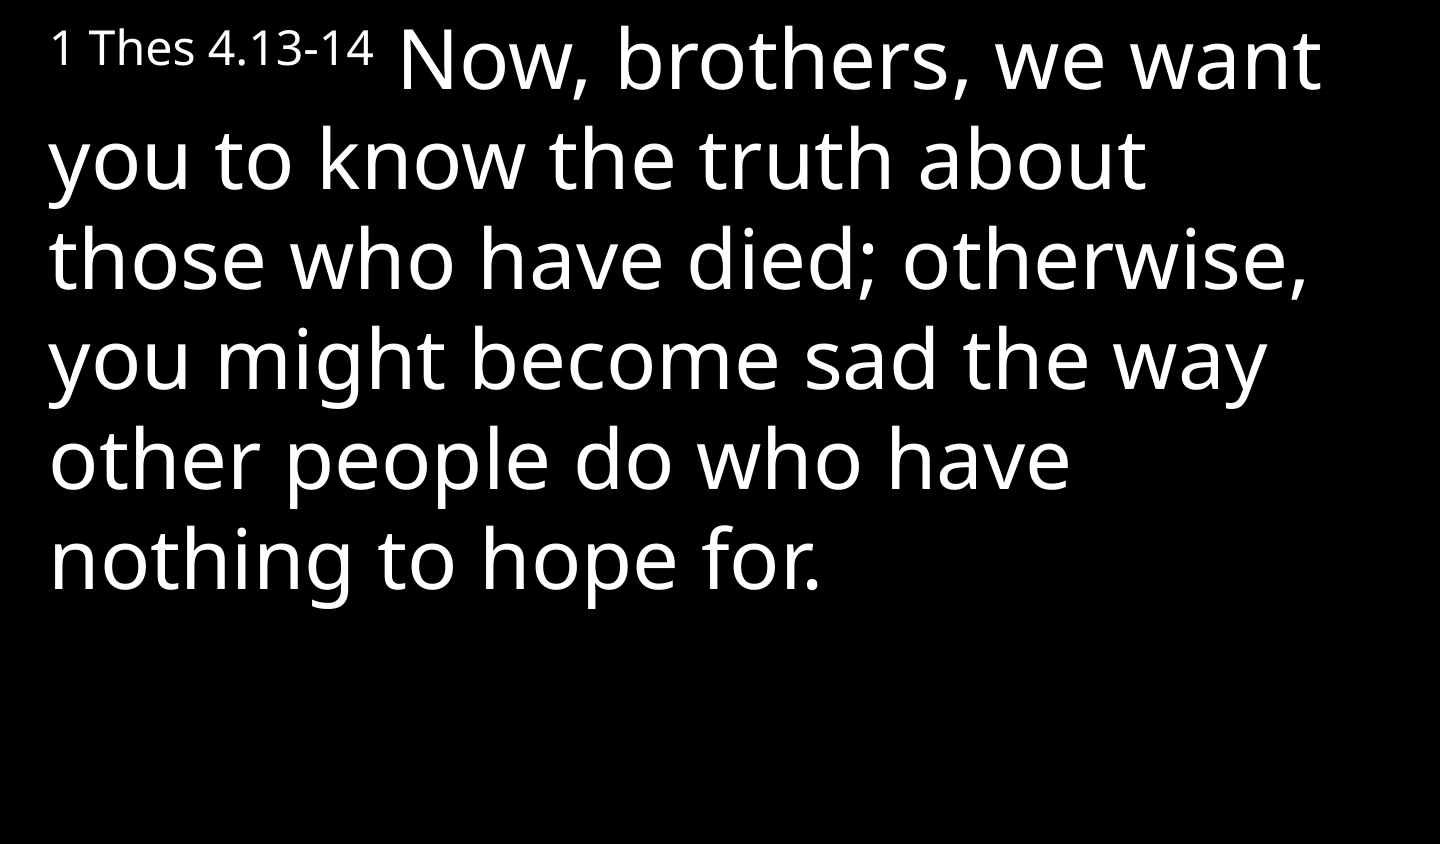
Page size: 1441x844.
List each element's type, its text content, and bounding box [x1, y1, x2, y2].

subtitle 1 Thes 4.13-14 Now, brothers, we want you to know the truth about those who have died; otherwise, you might become sad the way other people do who have nothing to hope for. [36, 0, 1393, 844]
